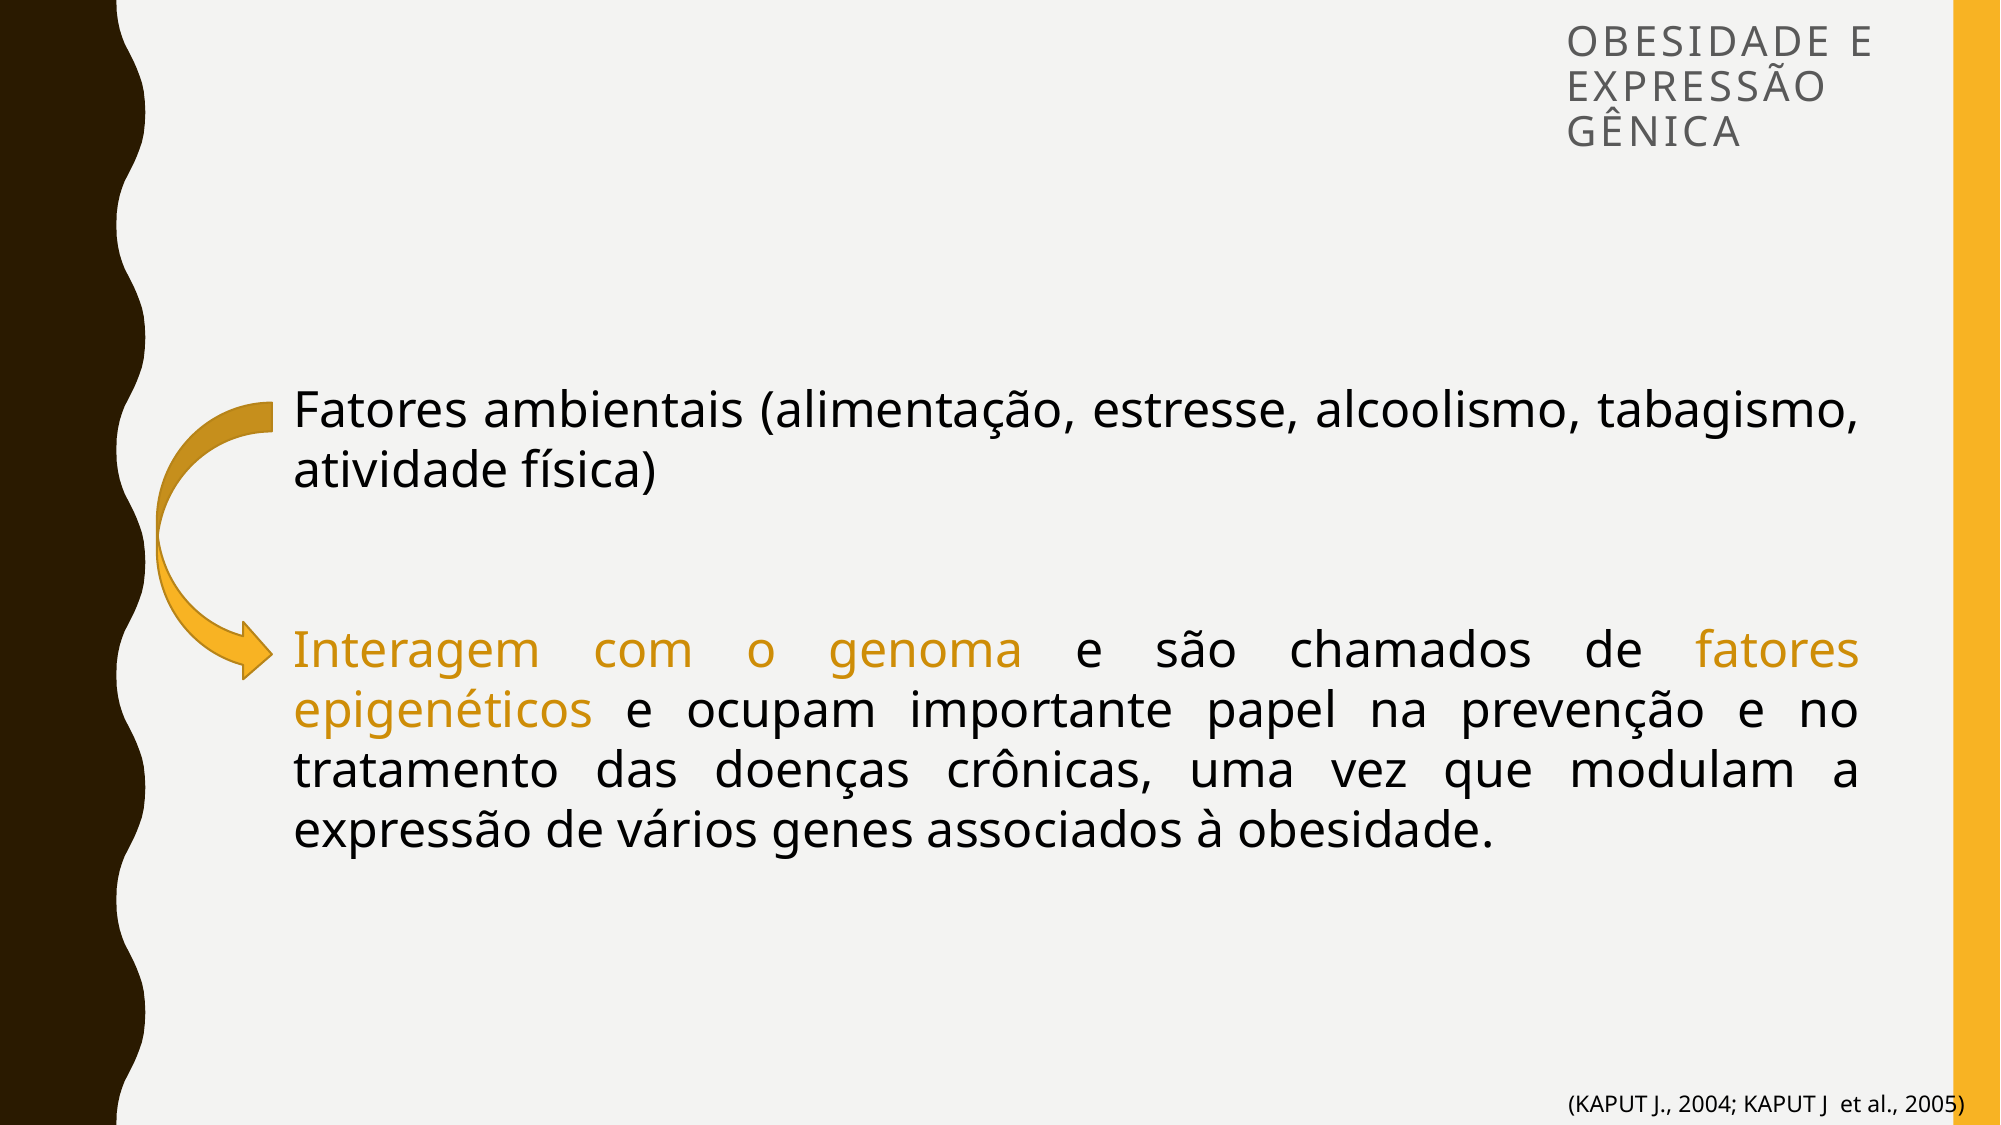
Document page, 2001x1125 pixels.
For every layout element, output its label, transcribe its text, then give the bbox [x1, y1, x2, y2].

title OBESIDADE E EXPRESSÃO GÊNICA [1551, 13, 1980, 83]
text_box [155, 401, 273, 681]
list [242, 356, 1894, 947]
text_box (KAPUT J., 2004; KAPUT J et al., 2005) [1553, 1081, 1981, 1124]
text_box Fatores ambientais (alimentação, estresse, alcoolismo, tabagismo, atividade física) Interagem com o genoma e são chamados de fatores epigenéticos e ocupam importante papel na prevenção e no tratamento das doenças crônicas, uma vez que modulam a expressão de vários genes associados à obesidade. [279, 369, 1876, 865]
